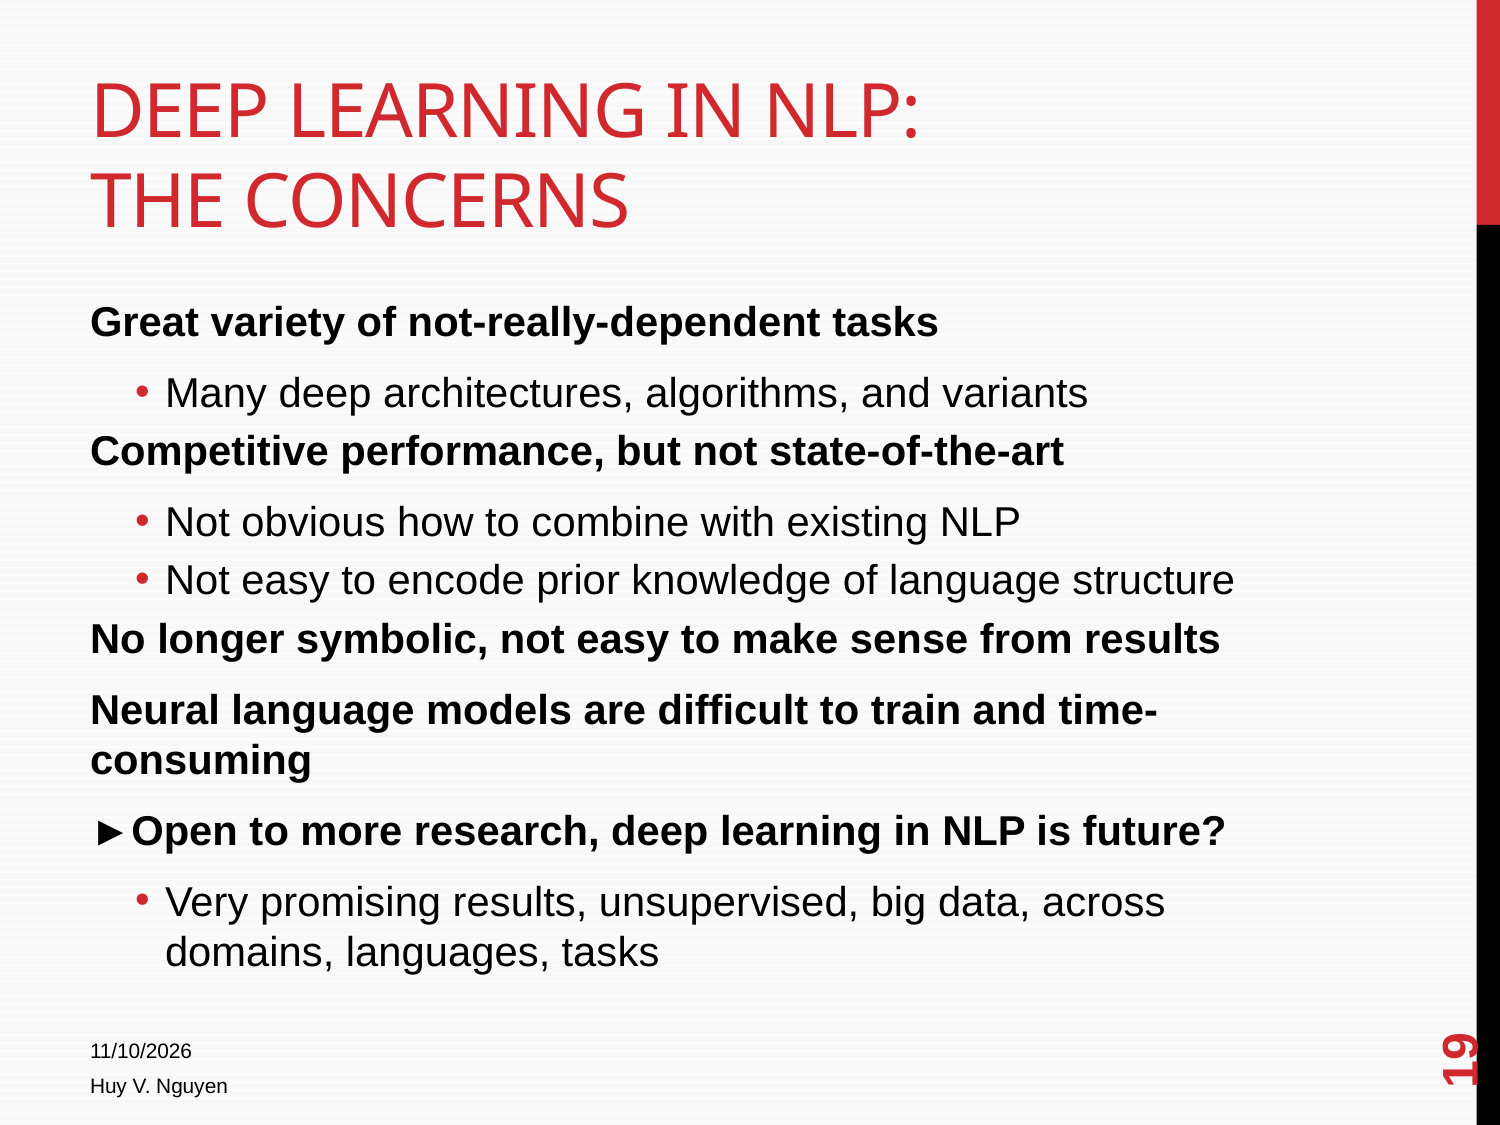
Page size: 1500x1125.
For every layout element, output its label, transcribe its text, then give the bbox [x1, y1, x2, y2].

list Great variety of not-really-dependent tasks Many deep architectures, algorithms, and variants Competitive performance, but not state-of-the-art Not obvious how to combine with existing NLP Not easy to encode prior knowledge of language structure No longer symbolic, not easy to make sense from results Neural language models are difficult to train and time-consuming ►Open to more research, deep learning in NLP is future? Very promising results, unsupervised, big data, across domains, languages, tasks [75, 287, 1325, 1005]
footer Huy V. Nguyen [75, 1065, 638, 1112]
title Deep learning in NLP: the concerns [75, 25, 1025, 250]
slide_number 19 [1427, 887, 1488, 1104]
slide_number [75, 1012, 638, 1063]
